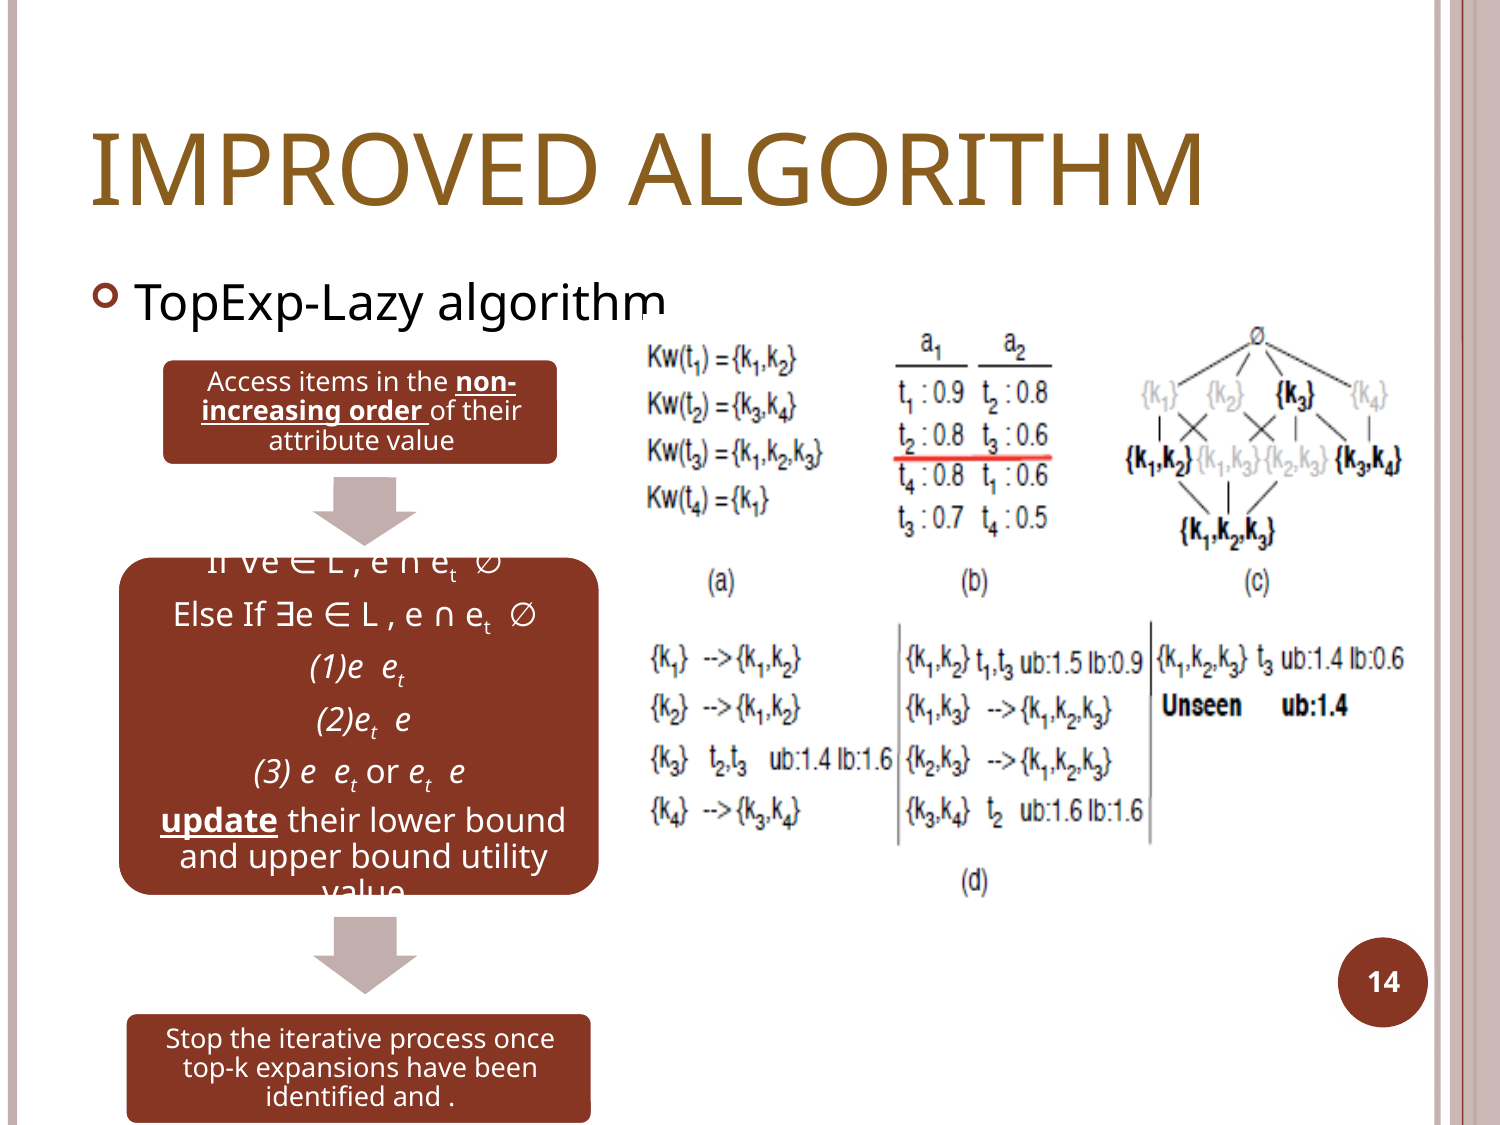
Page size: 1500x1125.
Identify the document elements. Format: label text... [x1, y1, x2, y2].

picture [643, 313, 1425, 930]
title Improved Algorithm [75, 45, 1300, 233]
list TopExp-Lazy algorithm [75, 262, 1300, 1062]
slide_number 14 [1333, 940, 1434, 1027]
